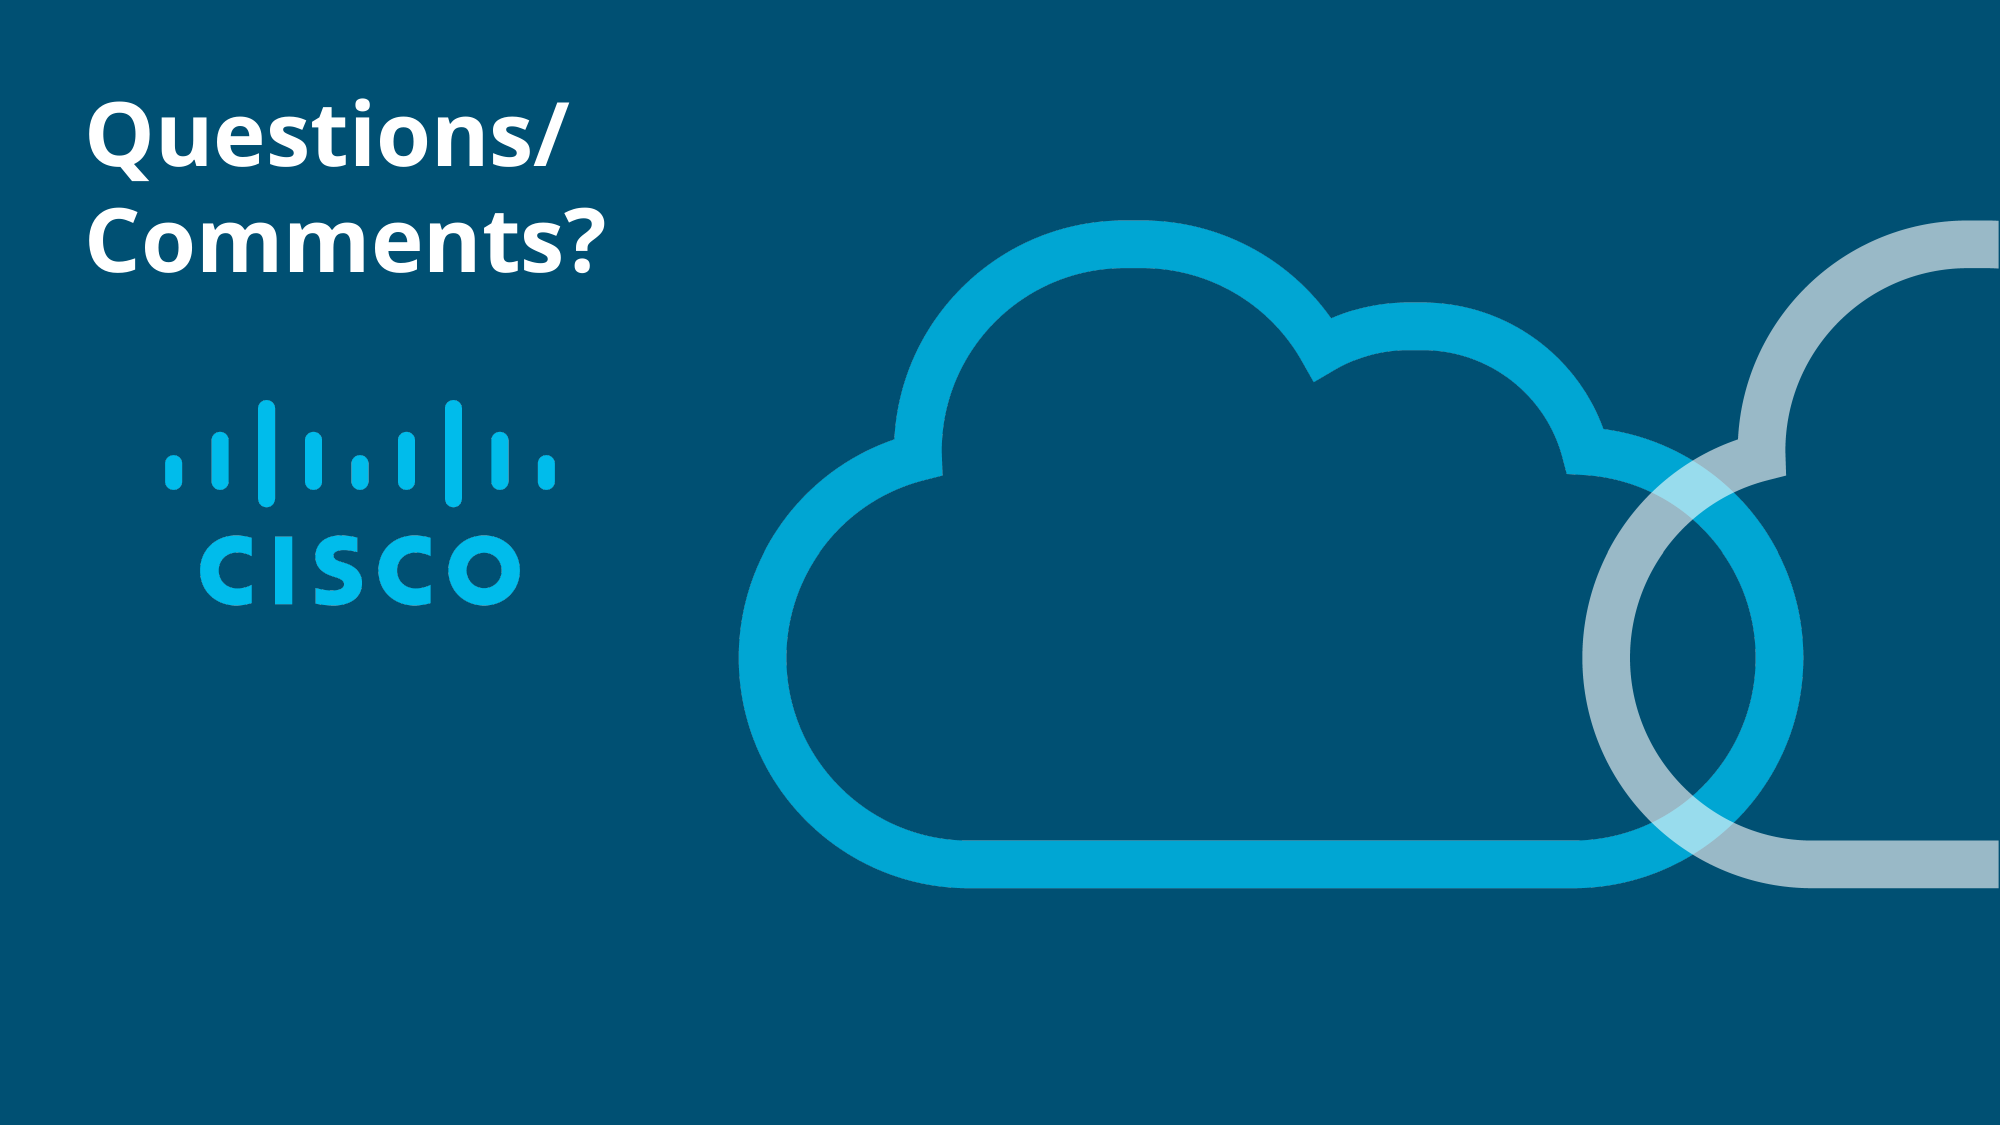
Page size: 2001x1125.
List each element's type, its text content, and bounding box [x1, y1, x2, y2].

picture [1583, 221, 1998, 888]
text_box Questions/Comments? [69, 69, 1044, 298]
